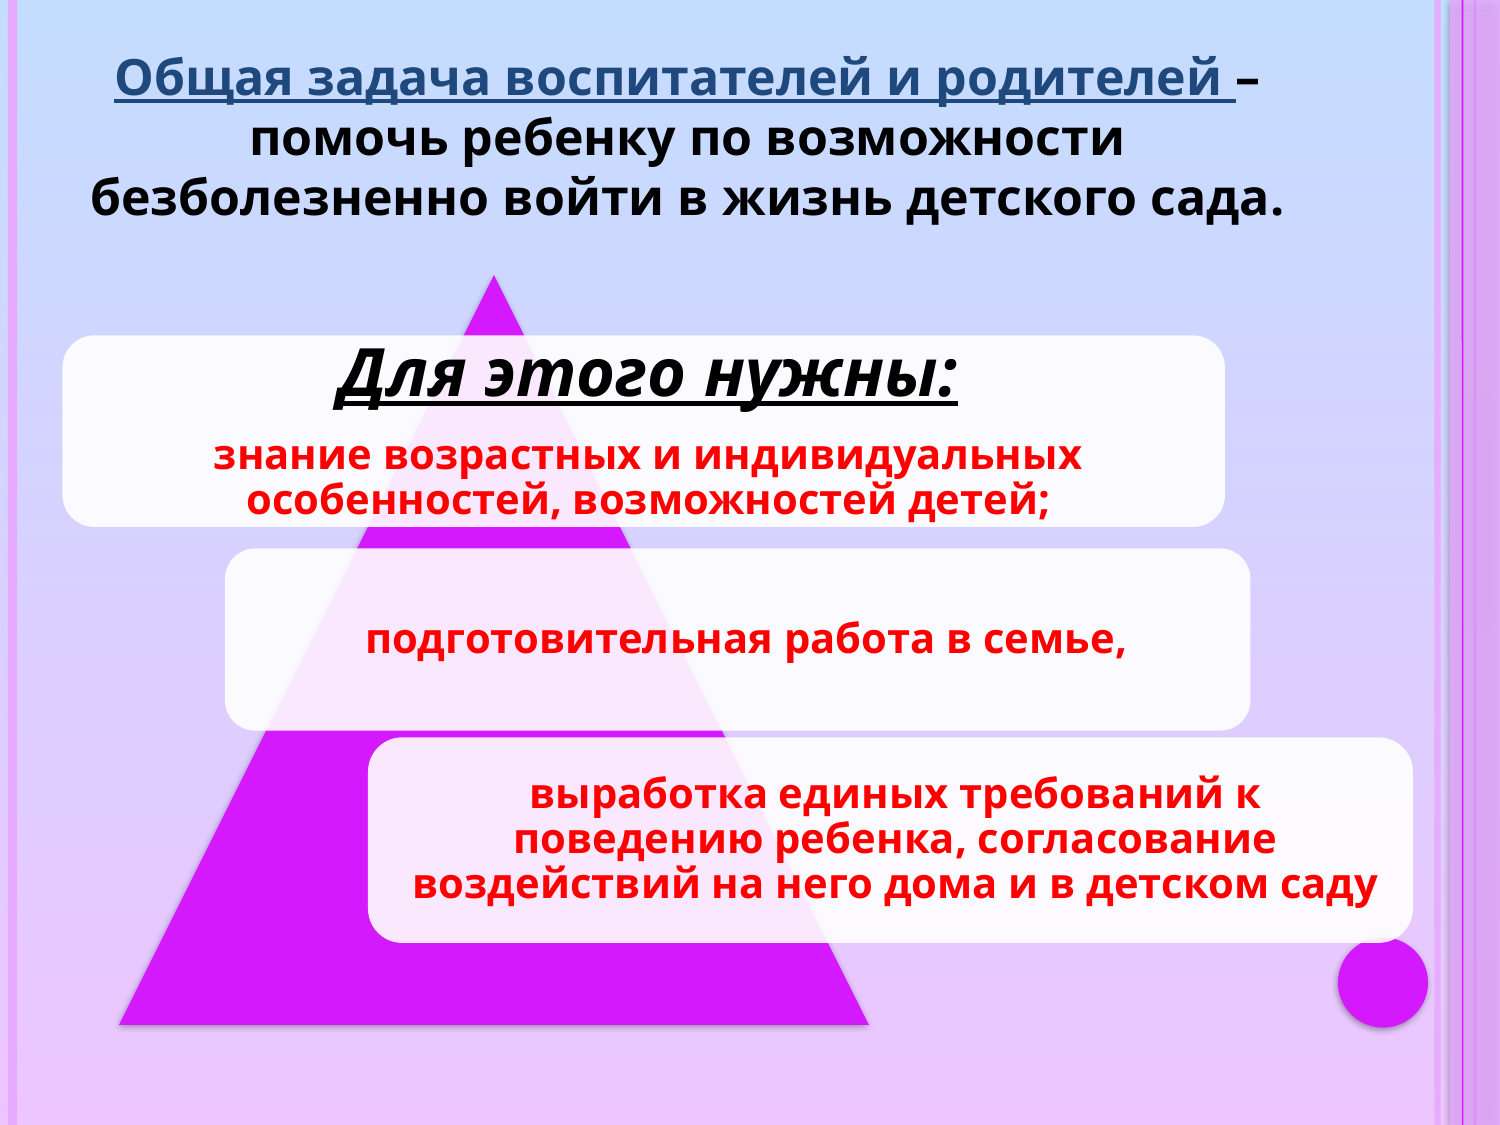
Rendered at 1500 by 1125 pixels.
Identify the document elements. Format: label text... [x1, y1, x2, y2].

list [24, 274, 1414, 1026]
title Общая задача воспитателей и родителей – помочь ребенку по возможности безболезненно войти в жизнь детского сада. [75, 45, 1300, 233]
